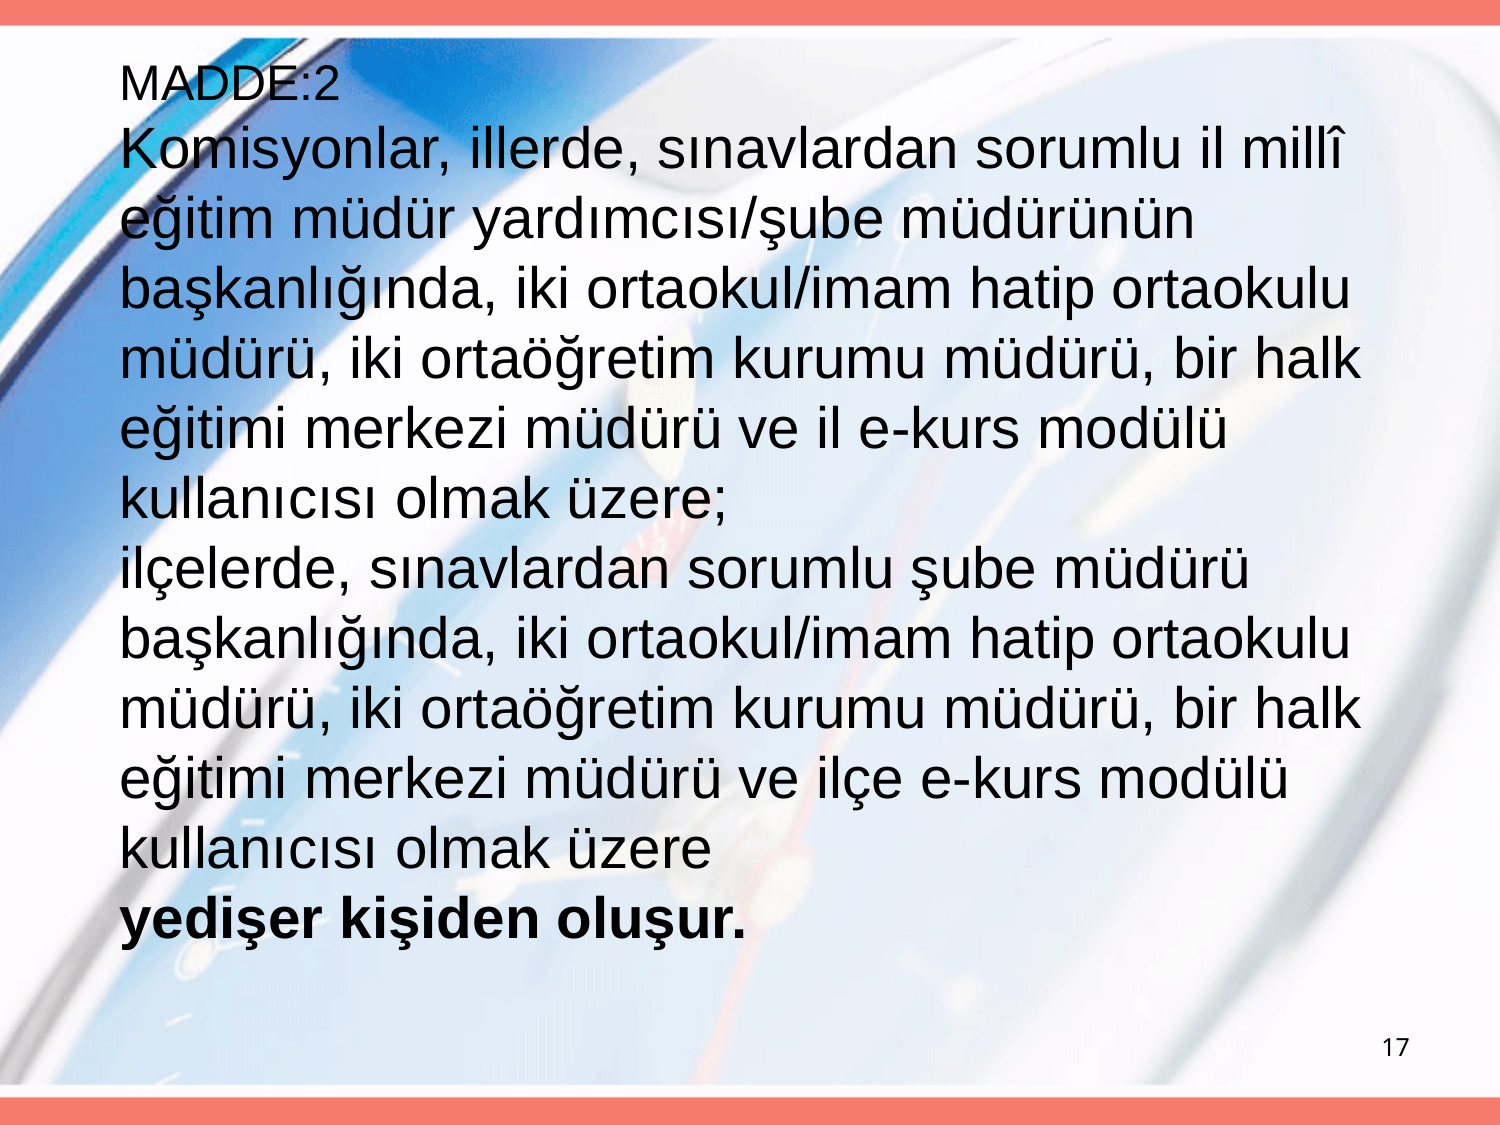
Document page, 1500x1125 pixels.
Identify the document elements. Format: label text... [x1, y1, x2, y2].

list MADDE:2 Komisyonlar, illerde, sınavlardan sorumlu il millî eğitim müdür yardımcısı/şube müdürünün başkanlığında, iki ortaokul/imam hatip ortaokulu müdürü, iki ortaöğretim kurumu müdürü, bir halk eğitimi merkezi müdürü ve il e-kurs modülü kullanıcısı olmak üzere; ilçelerde, sınavlardan sorumlu şube müdürü başkanlığında, iki ortaokul/imam hatip ortaokulu müdürü, iki ortaöğretim kurumu müdürü, bir halk eğitimi merkezi müdürü ve ilçe e-kurs modülü kullanıcısı olmak üzere yedişer kişiden oluşur. [29, 42, 1471, 1006]
slide_number 17 [1074, 1024, 1426, 1088]
picture [0, 0, 1500, 1125]
